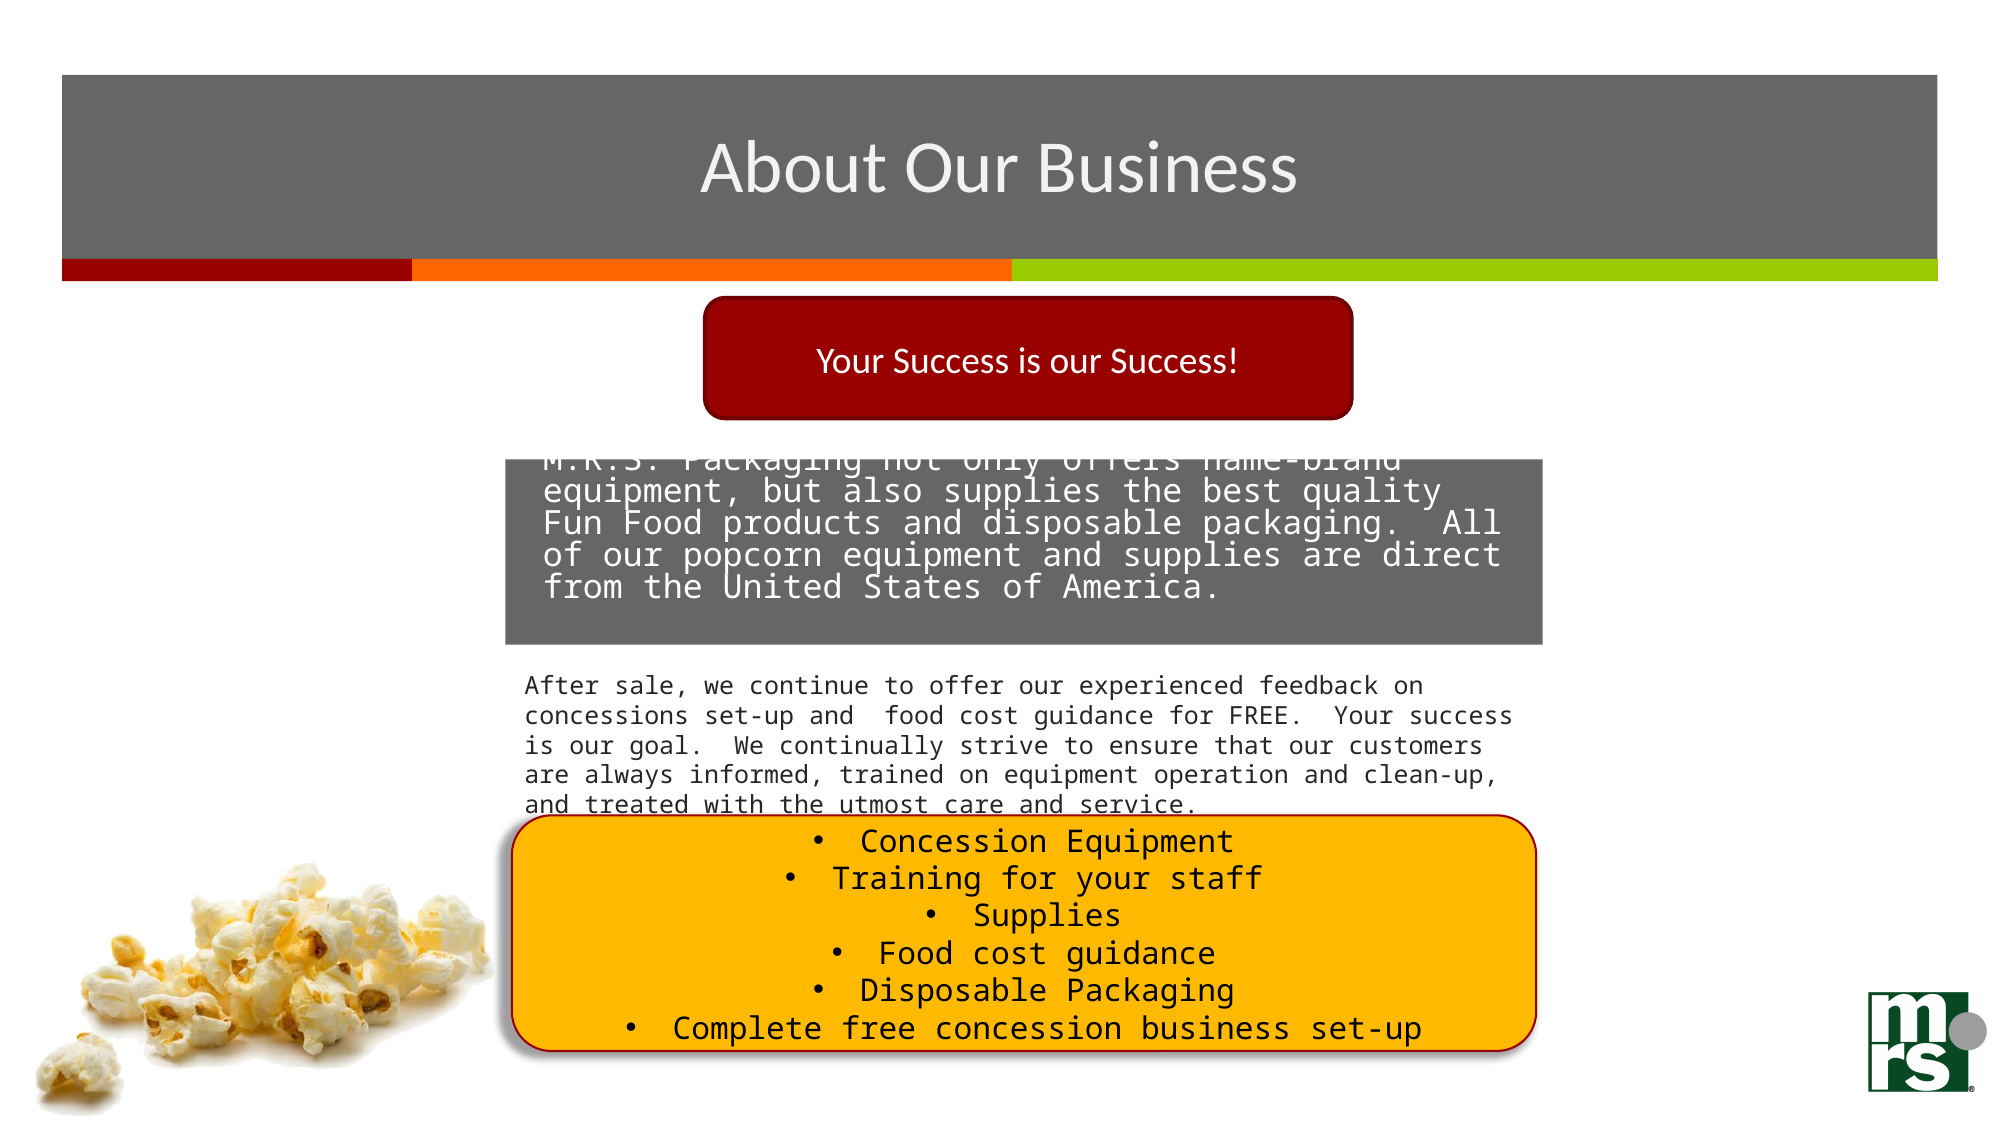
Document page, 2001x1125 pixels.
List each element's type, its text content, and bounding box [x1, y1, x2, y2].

text_box After sale, we continue to offer our experienced feedback on concessions set-up and food cost guidance for FREE. Your success is our goal. We continually strive to ensure that our customers are always informed, trained on equipment operation and clean-up, and treated with the utmost care and service. [509, 661, 1547, 827]
text_box Concession Equipment Training for your staff Supplies Food cost guidance Disposable Packaging Complete free concession business set-up [512, 827, 1537, 1052]
picture [1867, 991, 1988, 1092]
text_box Your Success is our Success! [702, 295, 1354, 421]
picture [17, 838, 506, 1117]
text_box About Our Business [685, 110, 1314, 216]
title M.R.S. Packaging not only offers name-brand equipment, but also supplies the best quality Fun Food products and disposable packaging. All of our popcorn equipment and supplies are direct from the United States of America. [505, 459, 1543, 645]
